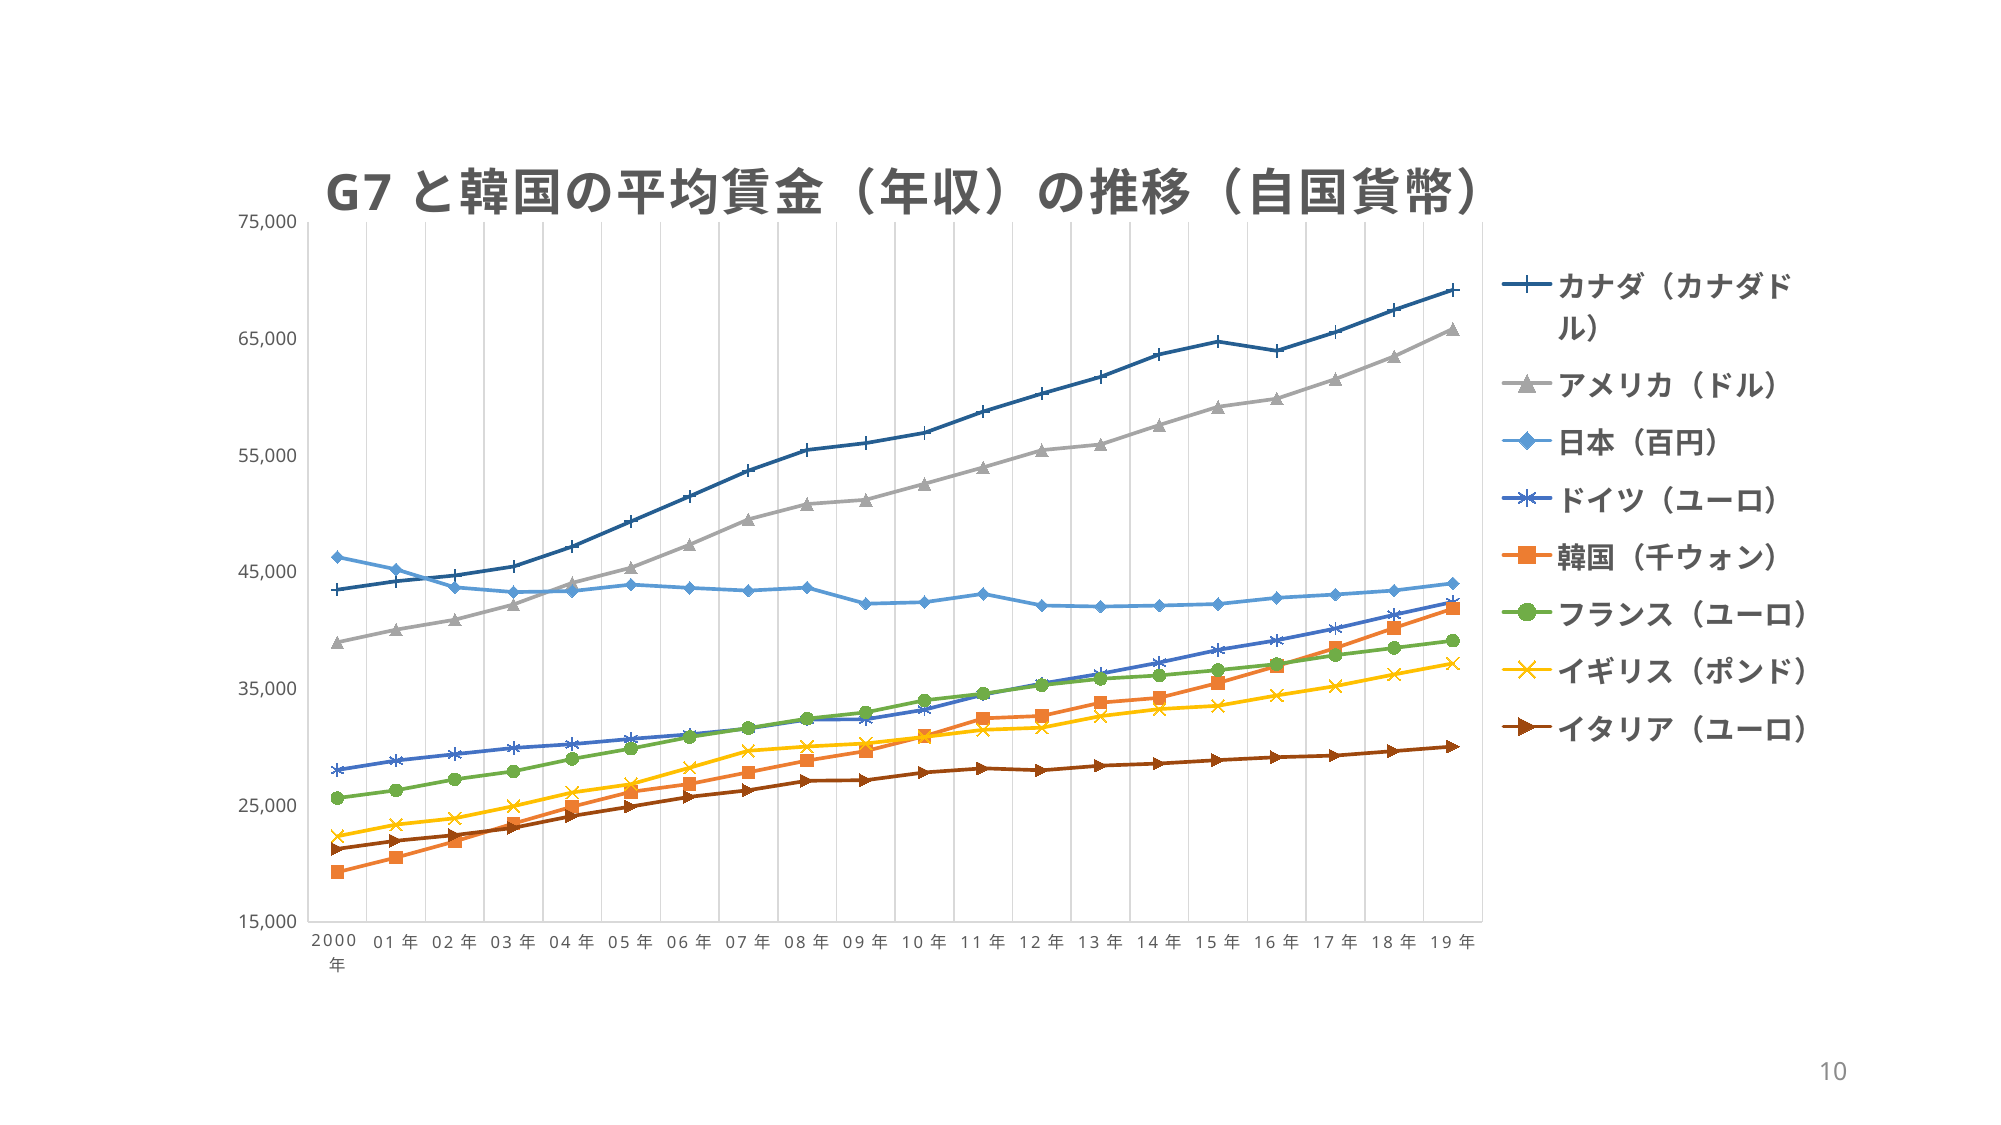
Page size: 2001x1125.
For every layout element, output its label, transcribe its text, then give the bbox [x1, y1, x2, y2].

chart [137, 122, 1863, 1014]
slide_number 10 [1412, 1042, 1863, 1103]
